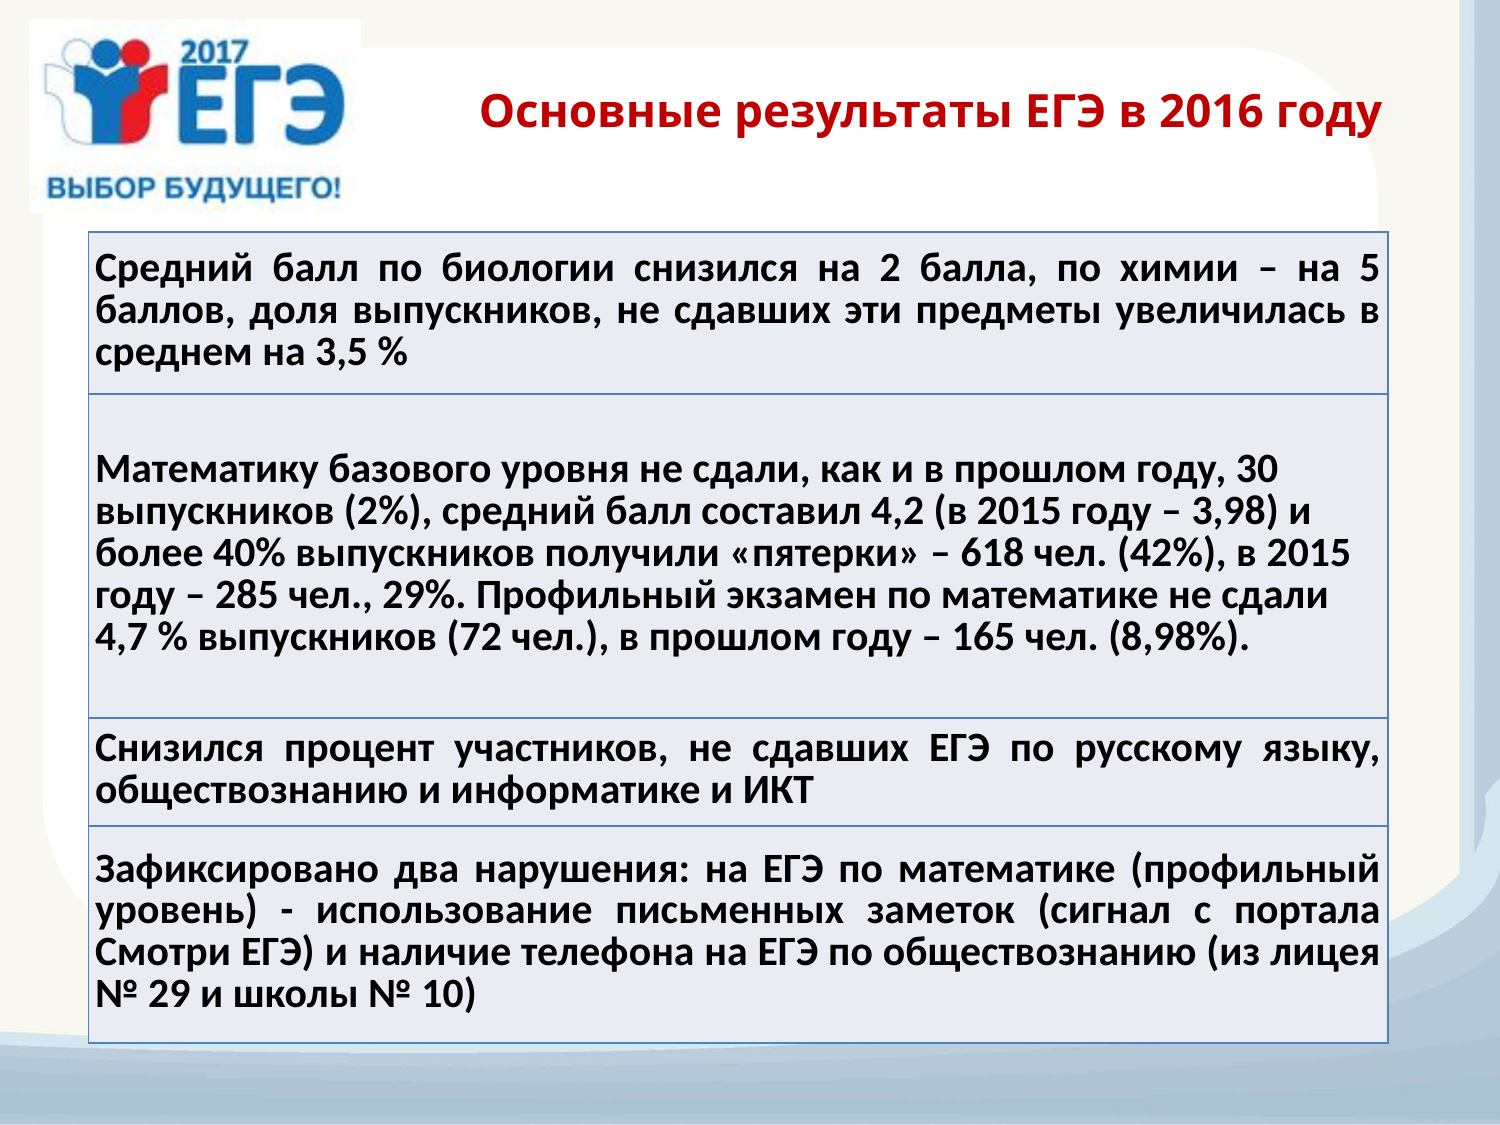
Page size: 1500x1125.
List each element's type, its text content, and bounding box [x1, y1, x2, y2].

table_cell Зафиксировано два нарушения: на ЕГЭ по математике (профильный уровень) - использование письменных заметок (сигнал с портала Смотри ЕГЭ) и наличие телефона на ЕГЭ по обществознанию (из лицея № 29 и школы № 10) [89, 827, 1387, 1042]
table_header Средний балл по биологии снизился на 2 балла, по химии – на 5 баллов, доля выпускников, не сдавших эти предметы увеличилась в среднем на 3,5 % [89, 233, 1387, 393]
text_box Основные результаты ЕГЭ в 2016 году [365, 74, 1500, 158]
table_cell Математику базового уровня не сдали, как и в прошлом году, 30 выпускников (2%), средний балл составил 4,2 (в 2015 году – 3,98) и более 40% выпускников получили «пятерки» – 618 чел. (42%), в 2015 году – 285 чел., 29%. Профильный экзамен по математике не сдали 4,7 % выпускников (72 чел.), в прошлом году – 165 чел. (8,98%). [89, 395, 1387, 717]
picture [0, 0, 1500, 1125]
table_cell Снизился процент участников, не сдавших ЕГЭ по русскому языку, обществознанию и информатике и ИКТ [89, 719, 1387, 825]
